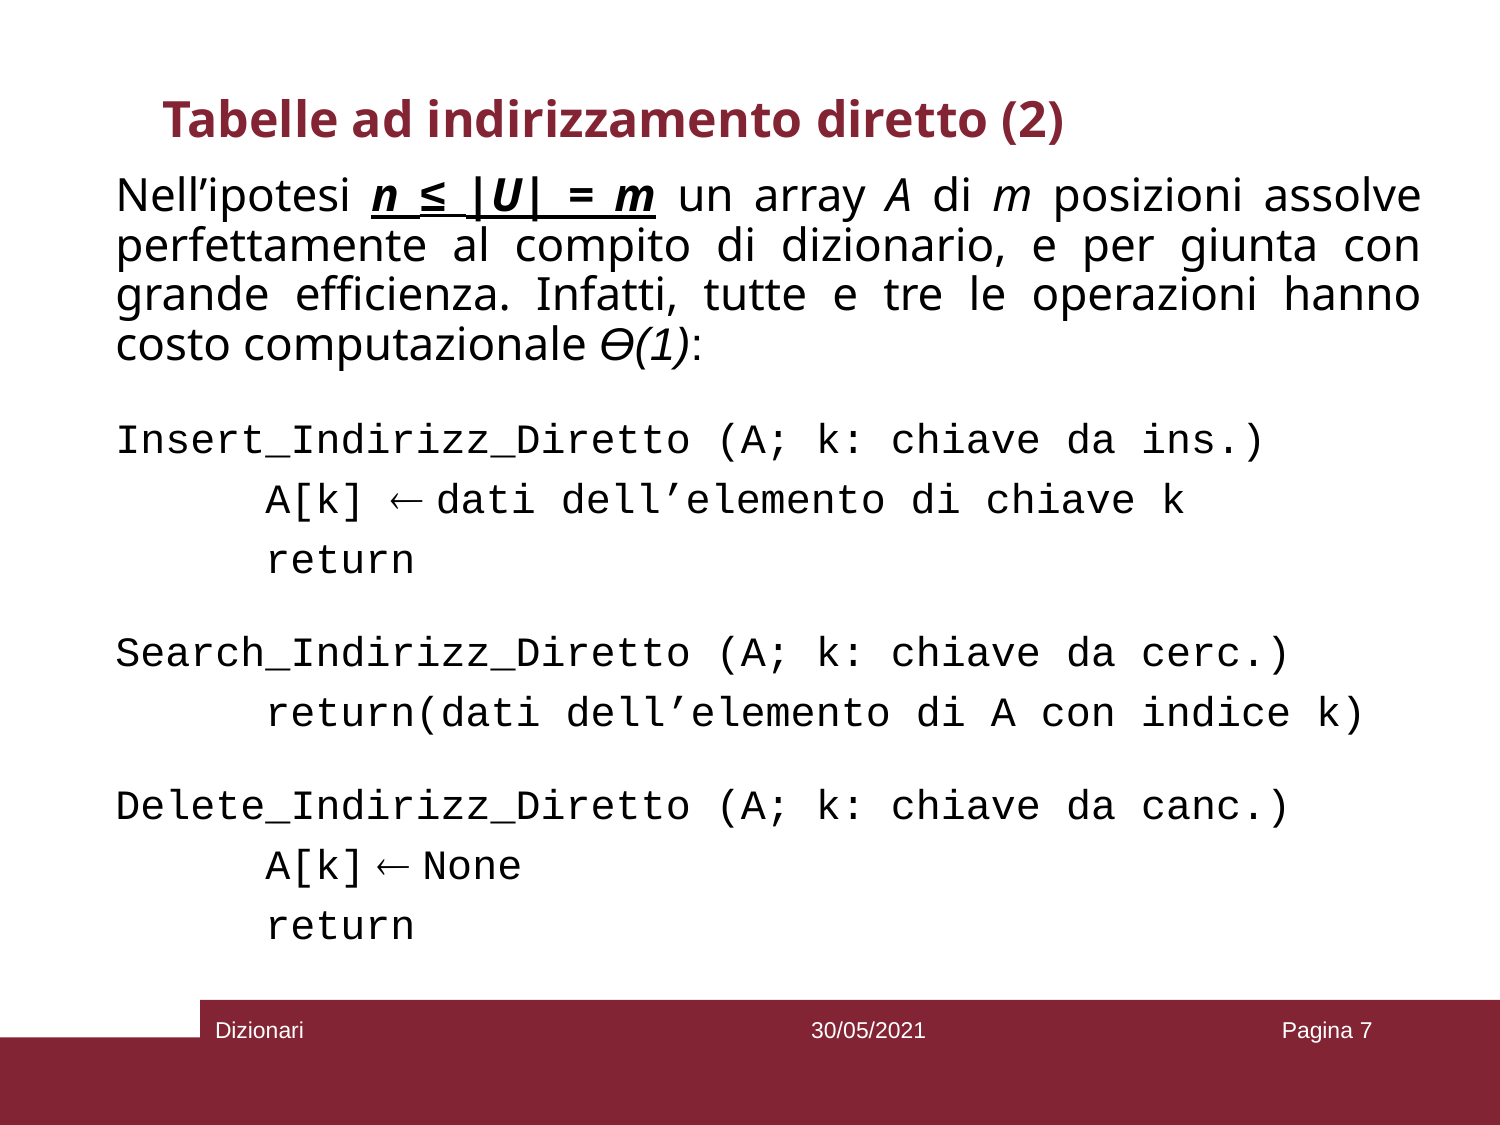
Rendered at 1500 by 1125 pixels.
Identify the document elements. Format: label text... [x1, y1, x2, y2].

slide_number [712, 1008, 1025, 1084]
footer Dizionari [200, 1008, 675, 1084]
title Tabelle ad indirizzamento diretto (2) [147, 79, 1365, 163]
list Nell’ipotesi n ≤ |U| = m un array A di m posizioni assolve perfettamente al compito di dizionario, e per giunta con grande efficienza. Infatti, tutte e tre le operazioni hanno costo computazionale Ө(1): Insert_Indirizz_Diretto (A; k: chiave da ins.) A[k] ¬ dati dell’elemento di chiave k return Search_Indirizz_Diretto (A; k: chiave da cerc.) return(dati dell’elemento di A con indice k) Delete_Indirizz_Diretto (A; k: chiave da canc.) A[k] ¬ None return [100, 164, 1438, 945]
slide_number Pagina 7 [1074, 1008, 1388, 1084]
